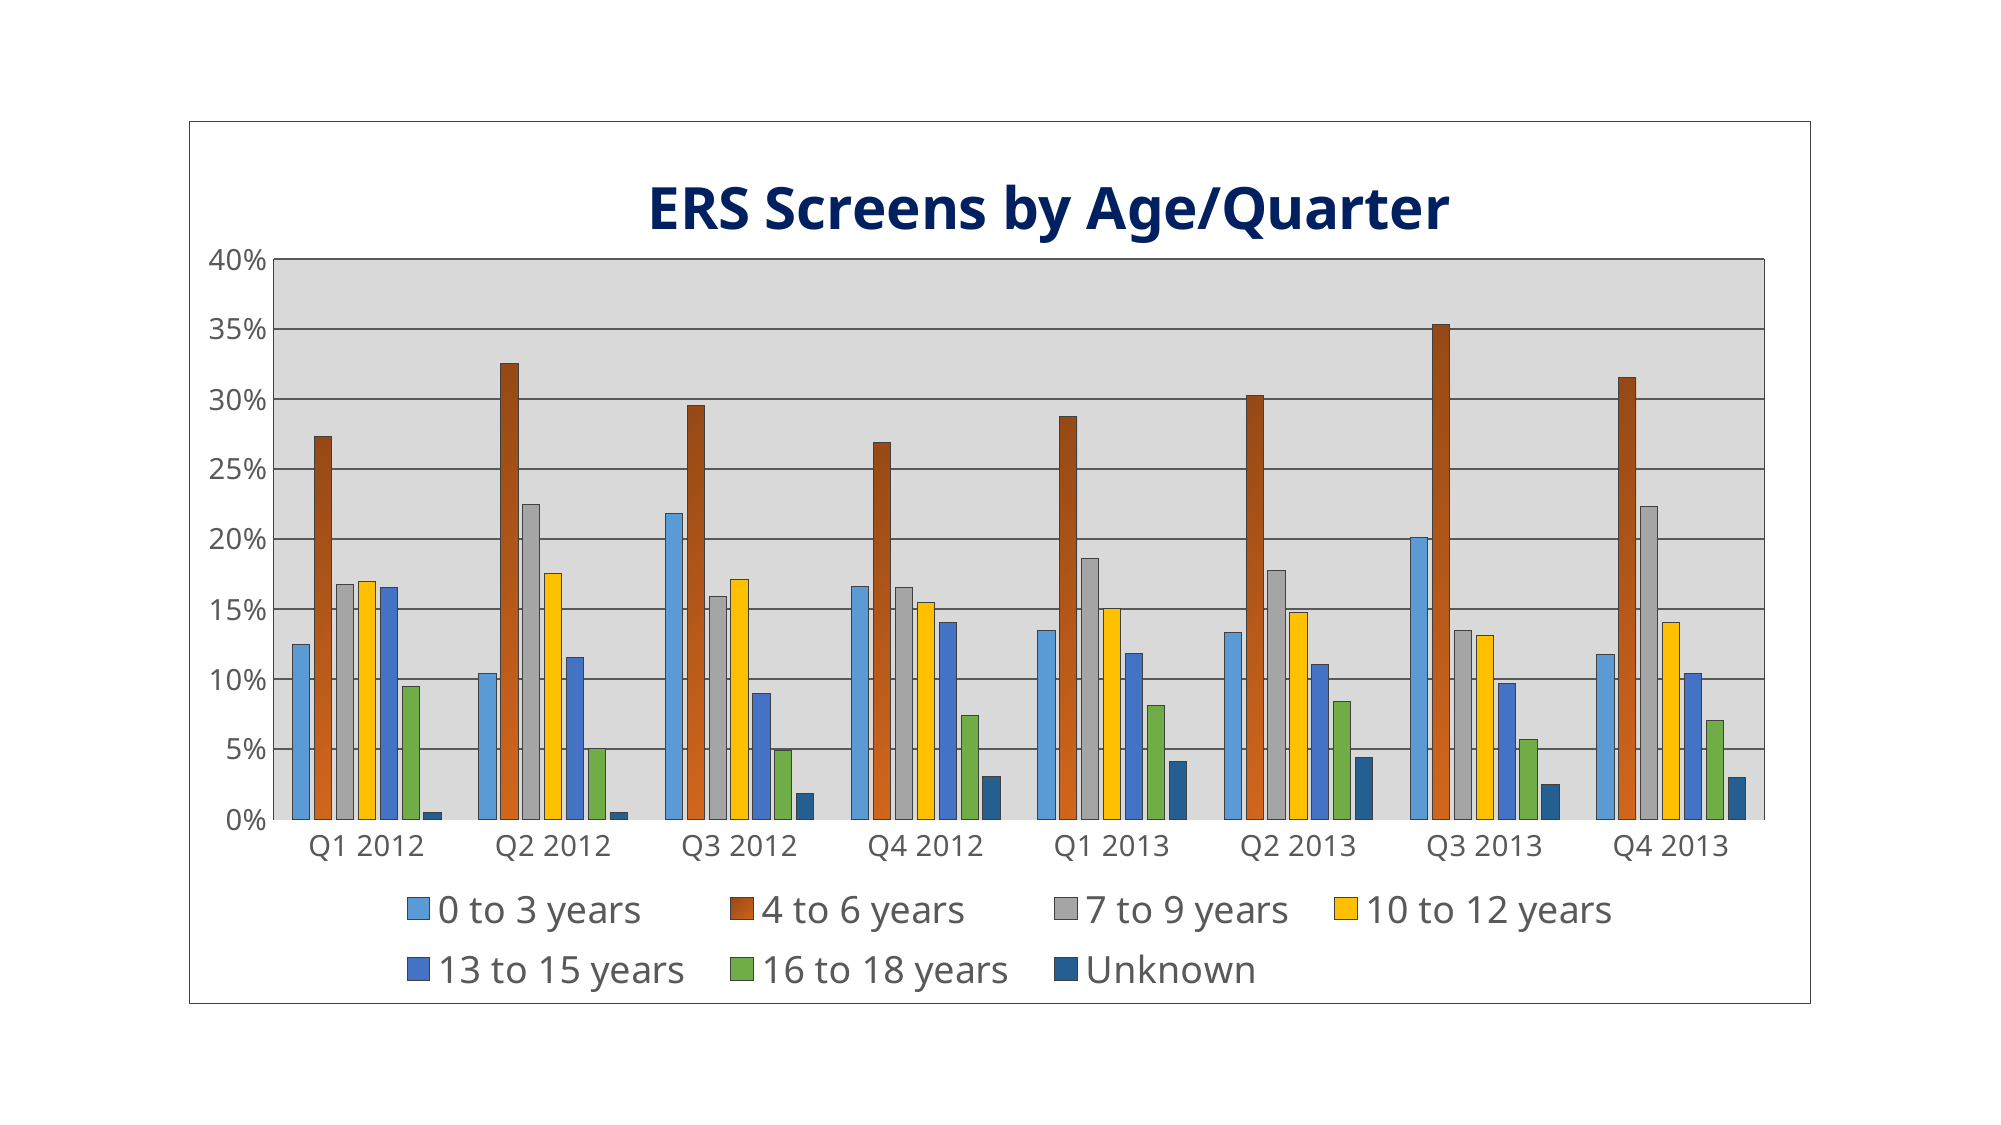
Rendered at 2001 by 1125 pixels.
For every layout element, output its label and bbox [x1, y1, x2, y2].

chart [189, 121, 1811, 1004]
